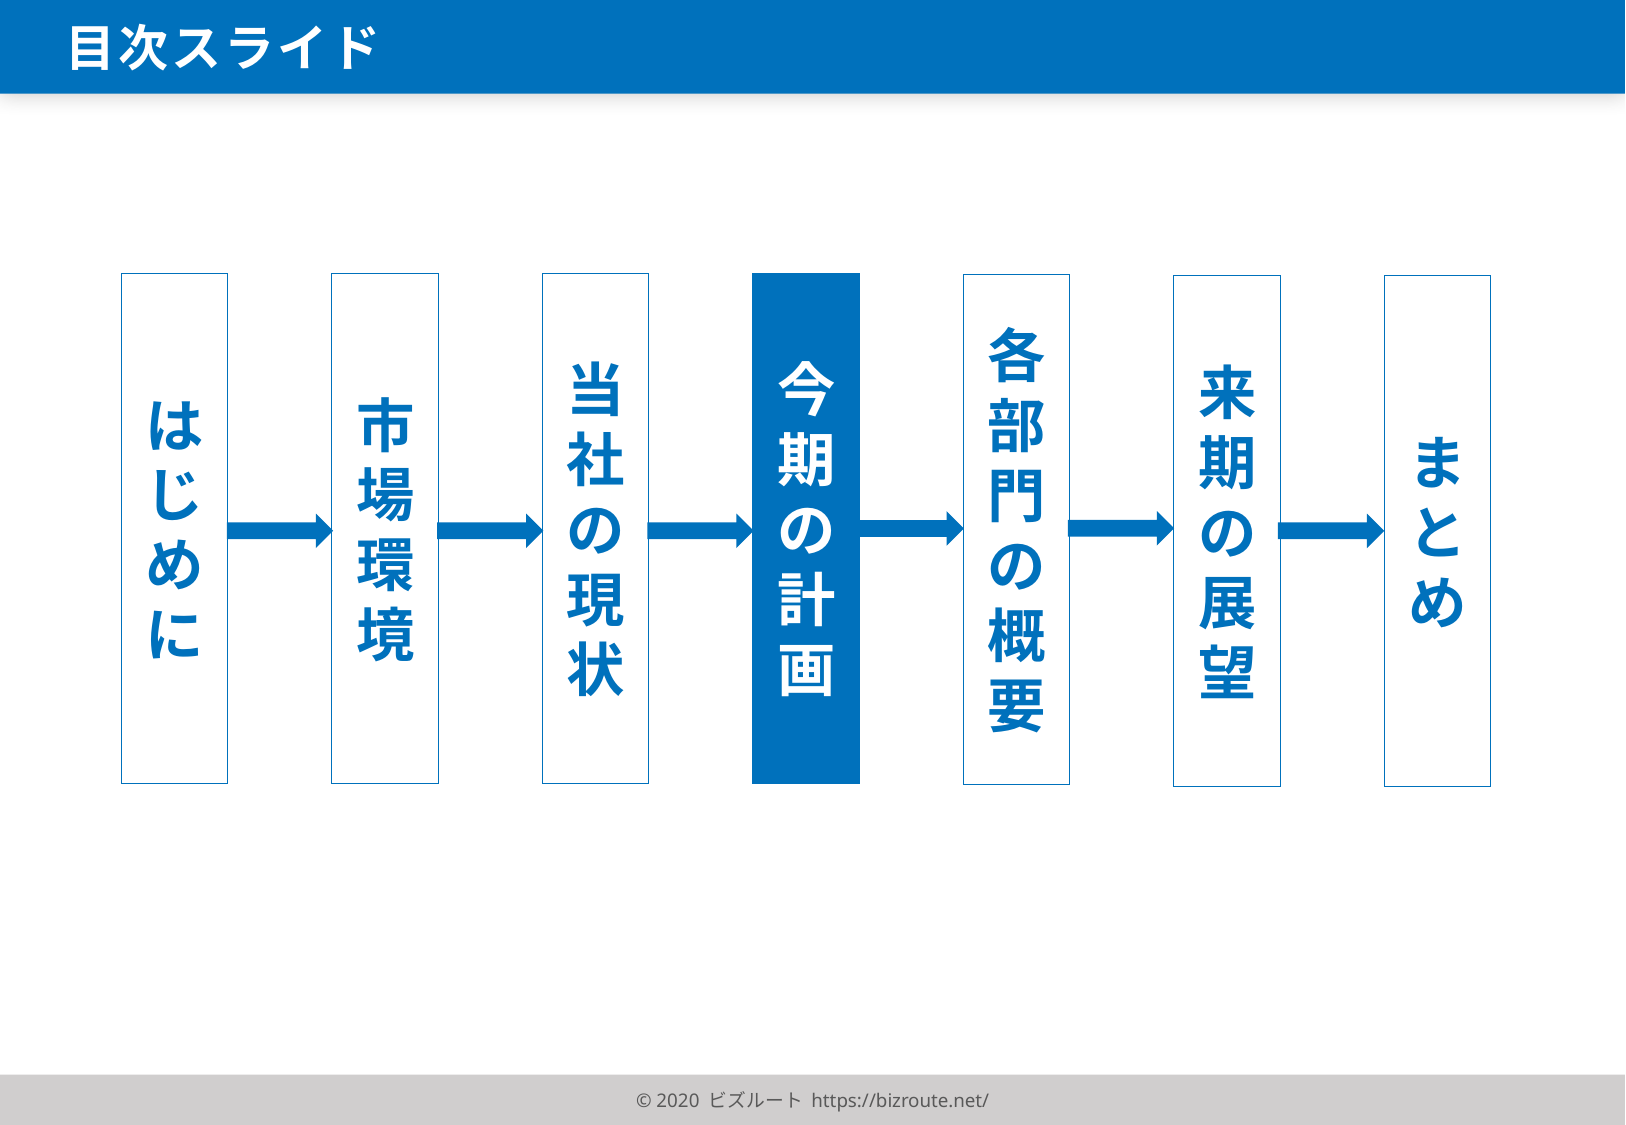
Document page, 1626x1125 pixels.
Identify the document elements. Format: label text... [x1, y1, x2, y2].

text_box [0, 0, 1625, 94]
text_box [857, 511, 964, 546]
text_box 各部門の概要 [963, 274, 1070, 785]
text_box 来期の展望 [1173, 275, 1281, 787]
text_box © 2020 ビズルート https://bizroute.net/ [621, 1081, 1004, 1119]
text_box [1067, 511, 1175, 546]
text_box [226, 513, 334, 549]
text_box 市場環境 [331, 273, 439, 784]
text_box まとめ [1384, 275, 1491, 787]
text_box 今期の計画 [752, 273, 860, 784]
text_box 当社の現状 [542, 273, 649, 784]
text_box 目次スライド [50, 9, 441, 84]
text_box [0, 1074, 1625, 1125]
text_box [647, 513, 754, 549]
text_box [1277, 513, 1385, 549]
text_box はじめに [121, 273, 228, 784]
text_box [437, 513, 544, 549]
